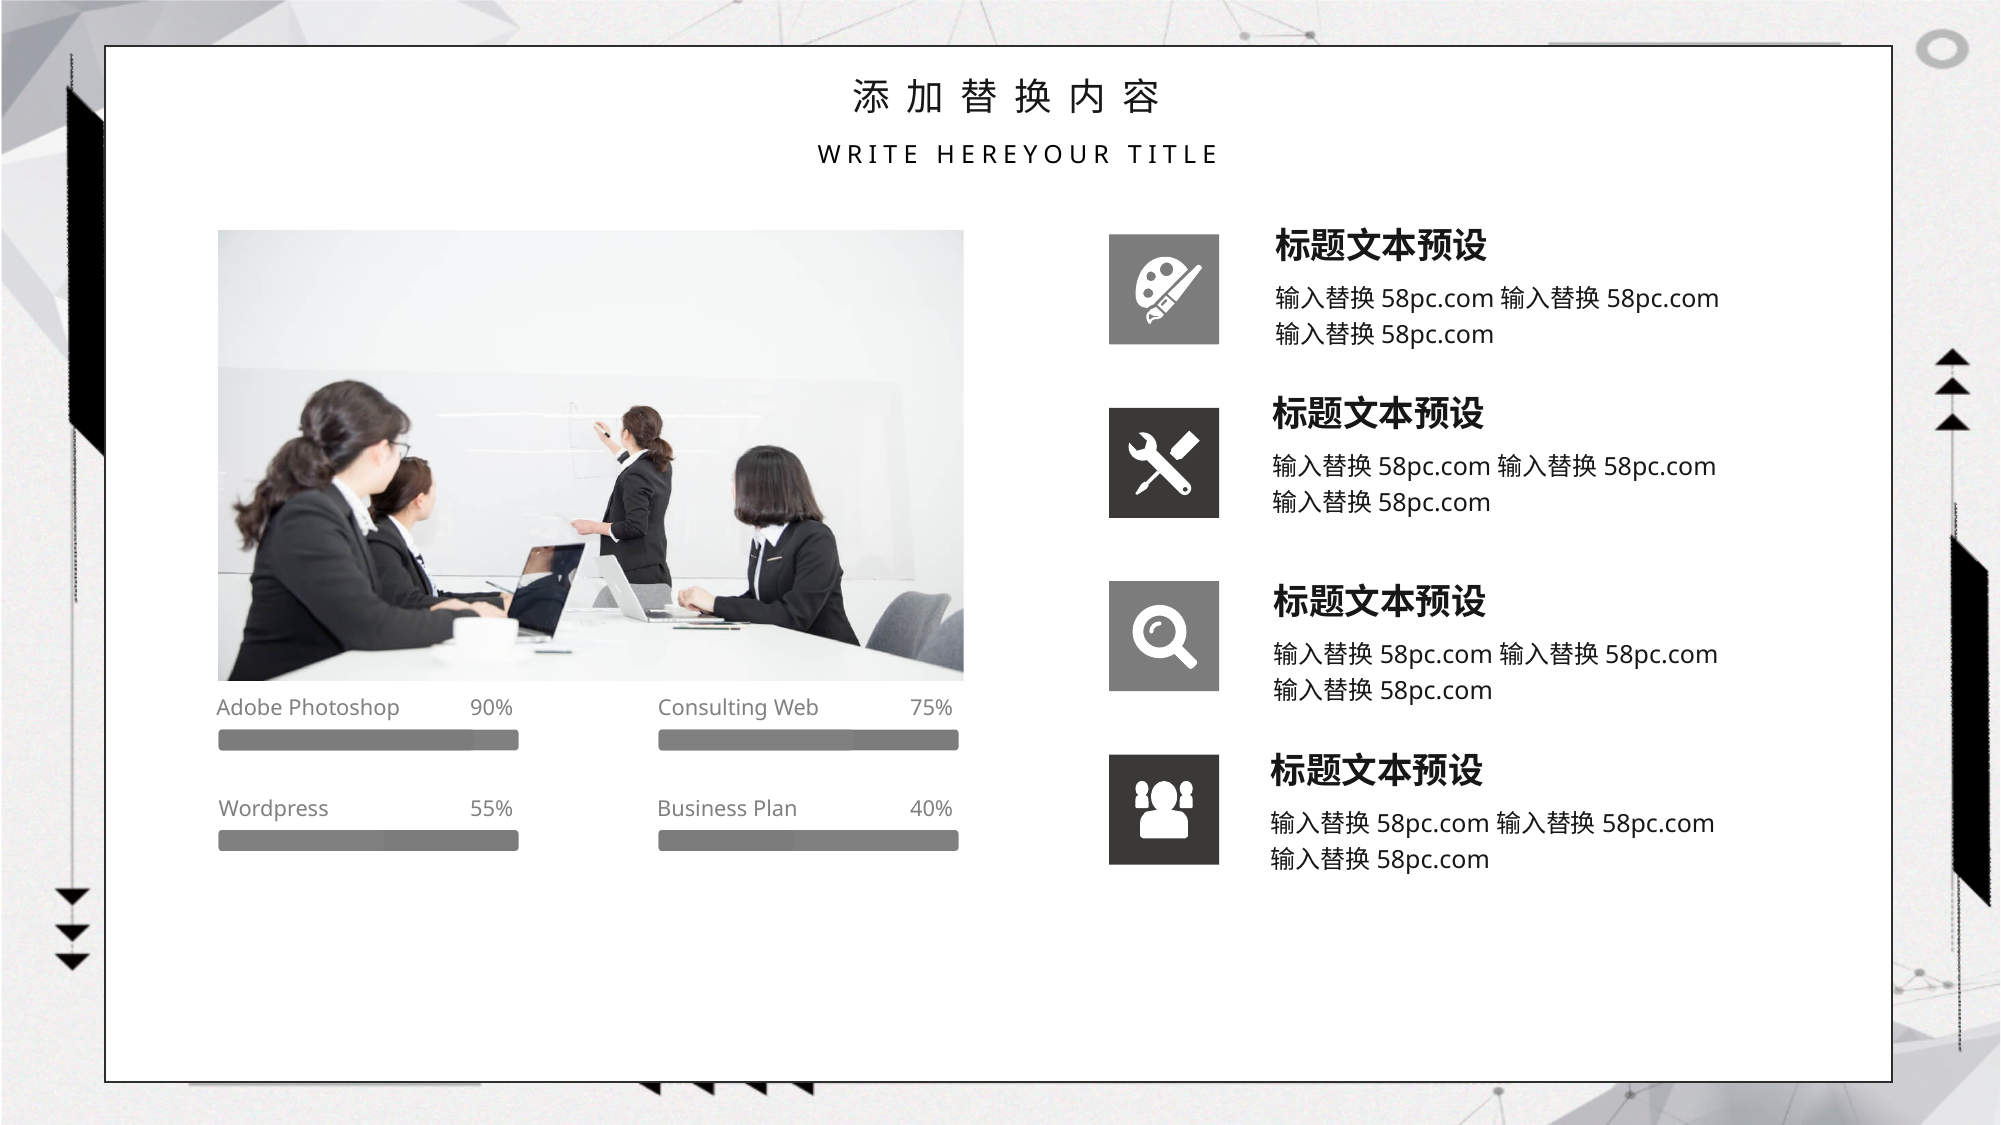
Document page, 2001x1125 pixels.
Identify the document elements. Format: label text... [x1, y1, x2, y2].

text_box 标题文本预设 [1260, 215, 1621, 273]
text_box [793, 829, 960, 852]
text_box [1109, 234, 1220, 345]
text_box [217, 829, 385, 853]
text_box [217, 229, 965, 681]
text_box [217, 728, 475, 752]
text_box Consulting Web [643, 686, 835, 728]
text_box 标题文本预设 [1257, 383, 1618, 442]
text_box 输入替换58pc.com输入替换58pc.com输入替换58pc.com [1260, 268, 1757, 361]
text_box 输入替换58pc.com输入替换58pc.com输入替换58pc.com [1255, 793, 1753, 886]
text_box [472, 728, 520, 752]
text_box 标题文本预设 [1255, 740, 1617, 798]
text_box [657, 728, 855, 752]
picture [0, 0, 2001, 1125]
text_box Adobe Photoshop [201, 686, 416, 728]
text_box [657, 829, 795, 853]
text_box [1109, 407, 1220, 518]
text_box 输入替换58pc.com输入替换58pc.com输入替换58pc.com [1258, 625, 1756, 717]
text_box [383, 829, 520, 852]
text_box Wordpress [204, 786, 344, 828]
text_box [1109, 754, 1220, 865]
text_box 40% [895, 786, 968, 828]
text_box Business Plan [642, 786, 813, 828]
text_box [1109, 581, 1220, 692]
text_box 标题文本预设 [1258, 571, 1620, 629]
text_box [852, 728, 960, 752]
text_box 90% [455, 686, 528, 728]
text_box 75% [895, 686, 968, 728]
text_box 55% [455, 786, 528, 828]
text_box 输入替换58pc.com输入替换58pc.com输入替换58pc.com [1257, 437, 1754, 530]
